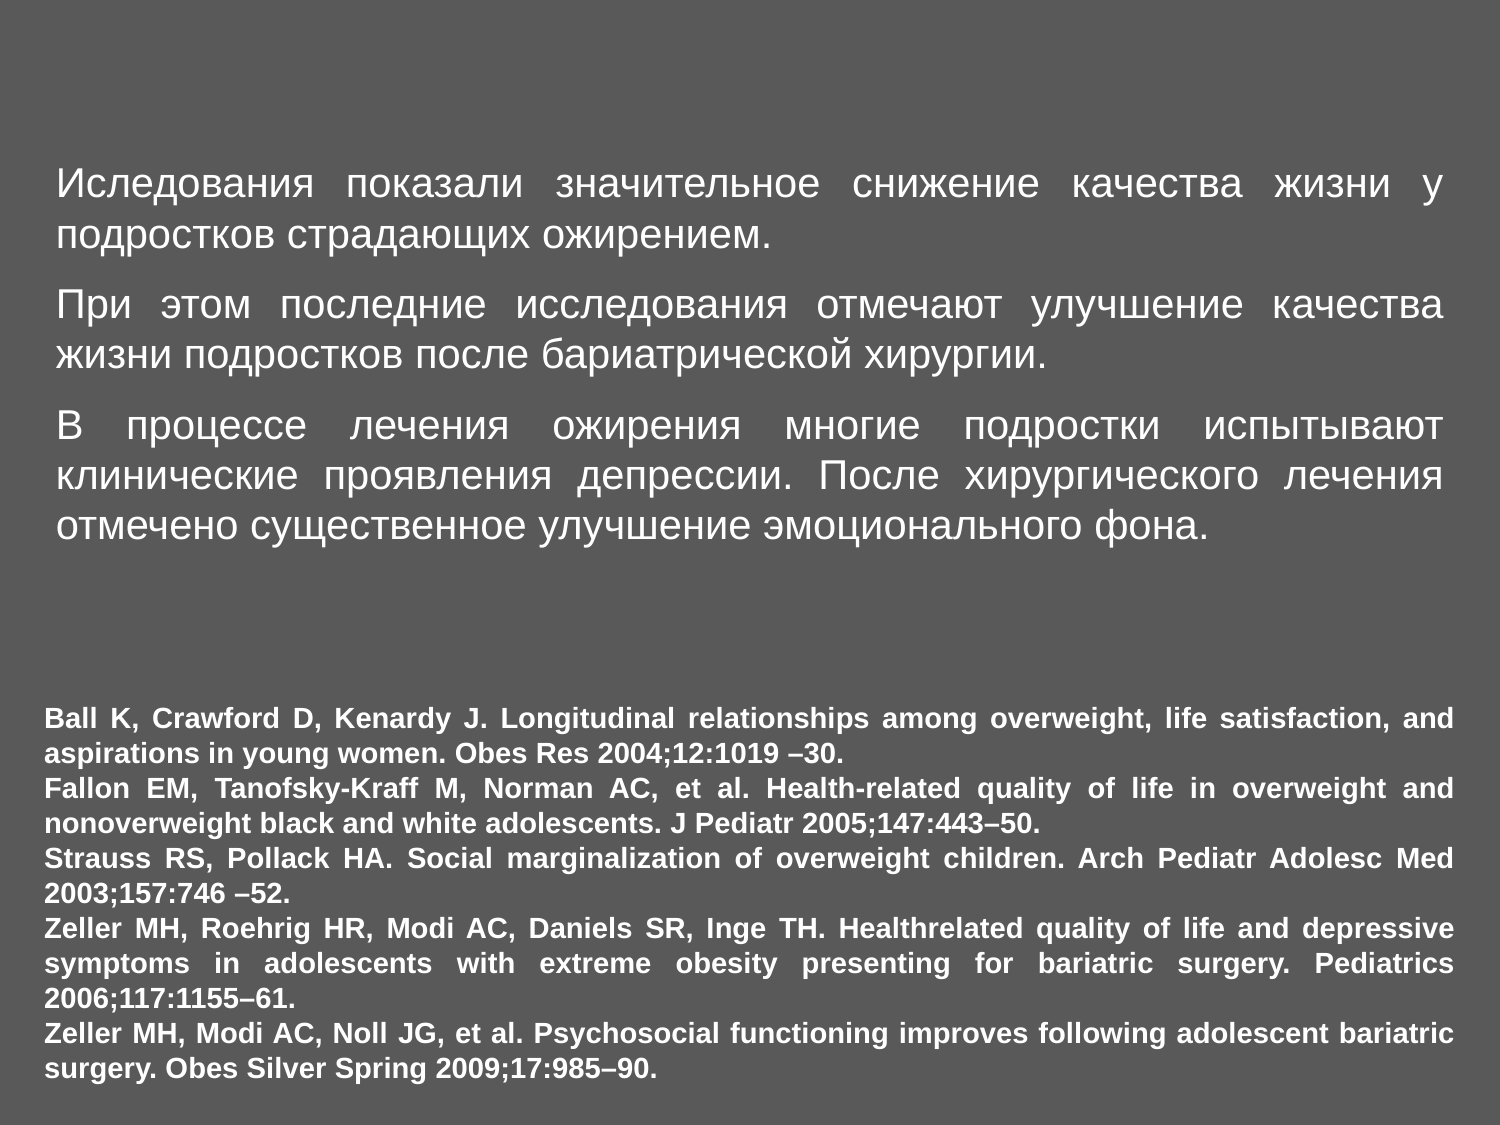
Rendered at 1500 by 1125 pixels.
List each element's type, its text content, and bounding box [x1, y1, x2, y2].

text_box Иследования показали значительное снижение качества жизни у подростков страдающих ожирением. При этом последние исследования отмечают улучшение качества жизни подростков после бариатрической хирургии. В процессе лечения ожирения многие подростки испытывают клинические проявления депрессии. После хирургического лечения отмечено существенное улучшение эмоционального фона. [41, 148, 1459, 556]
text_box Ball K, Crawford D, Kenardy J. Longitudinal relationships among overweight, life satisfaction, and aspirations in young women. Obes Res 2004;12:1019 –30. Fallon EM, Tanofsky-Kraff M, Norman AC, et al. Health-related quality of life in overweight and nonoverweight black and white adolescents. J Pediatr 2005;147:443–50. Strauss RS, Pollack HA. Social marginalization of overweight children. Arch Pediatr Adolesc Med 2003;157:746 –52. Zeller MH, Roehrig HR, Modi AC, Daniels SR, Inge TH. Healthrelated quality of life and depressive symptoms in adolescents with extreme obesity presenting for bariatric surgery. Pediatrics 2006;117:1155–61. Zeller MH, Modi AC, Noll JG, et al. Psychosocial functioning improves following adolescent bariatric surgery. Obes Silver Spring 2009;17:985–90. [29, 692, 1471, 1092]
